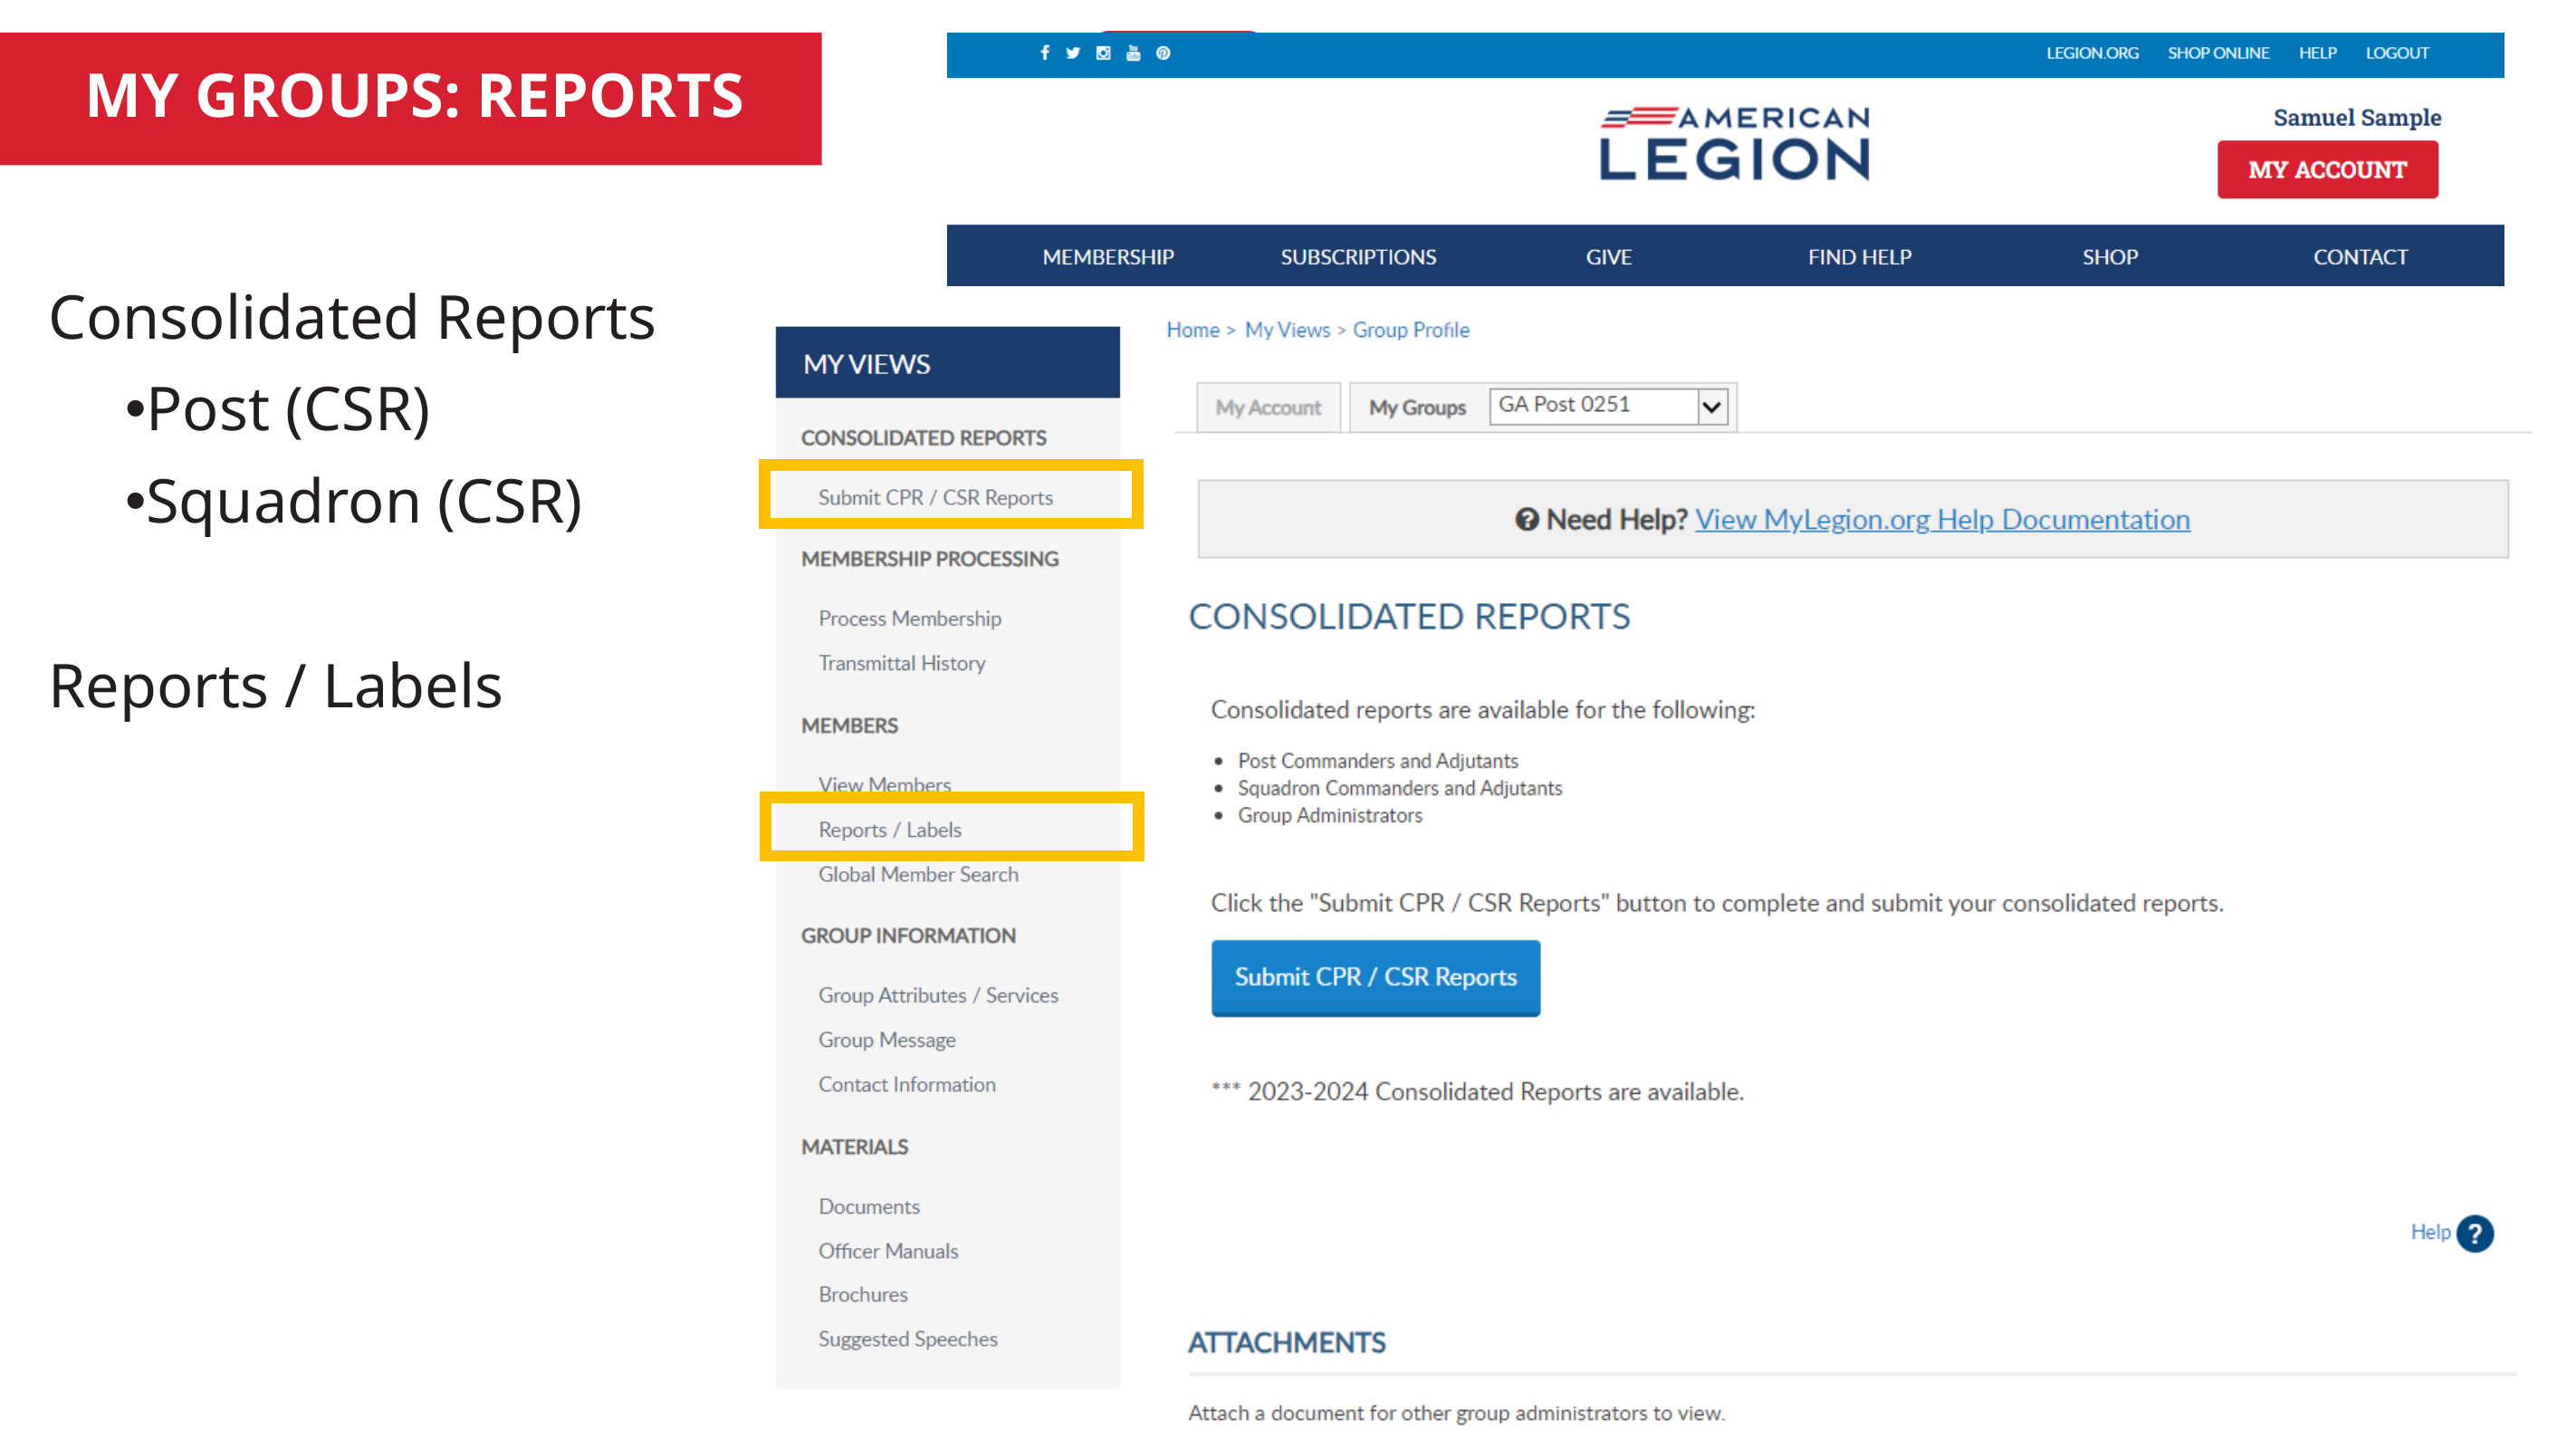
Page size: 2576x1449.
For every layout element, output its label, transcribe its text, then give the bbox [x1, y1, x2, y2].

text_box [757, 33, 2576, 1449]
text_box Consolidated Reports Post (CSR) Squadron (CSR) Reports / Labels [34, 224, 757, 820]
list MY GROUPS: REPORTS [71, 58, 757, 139]
